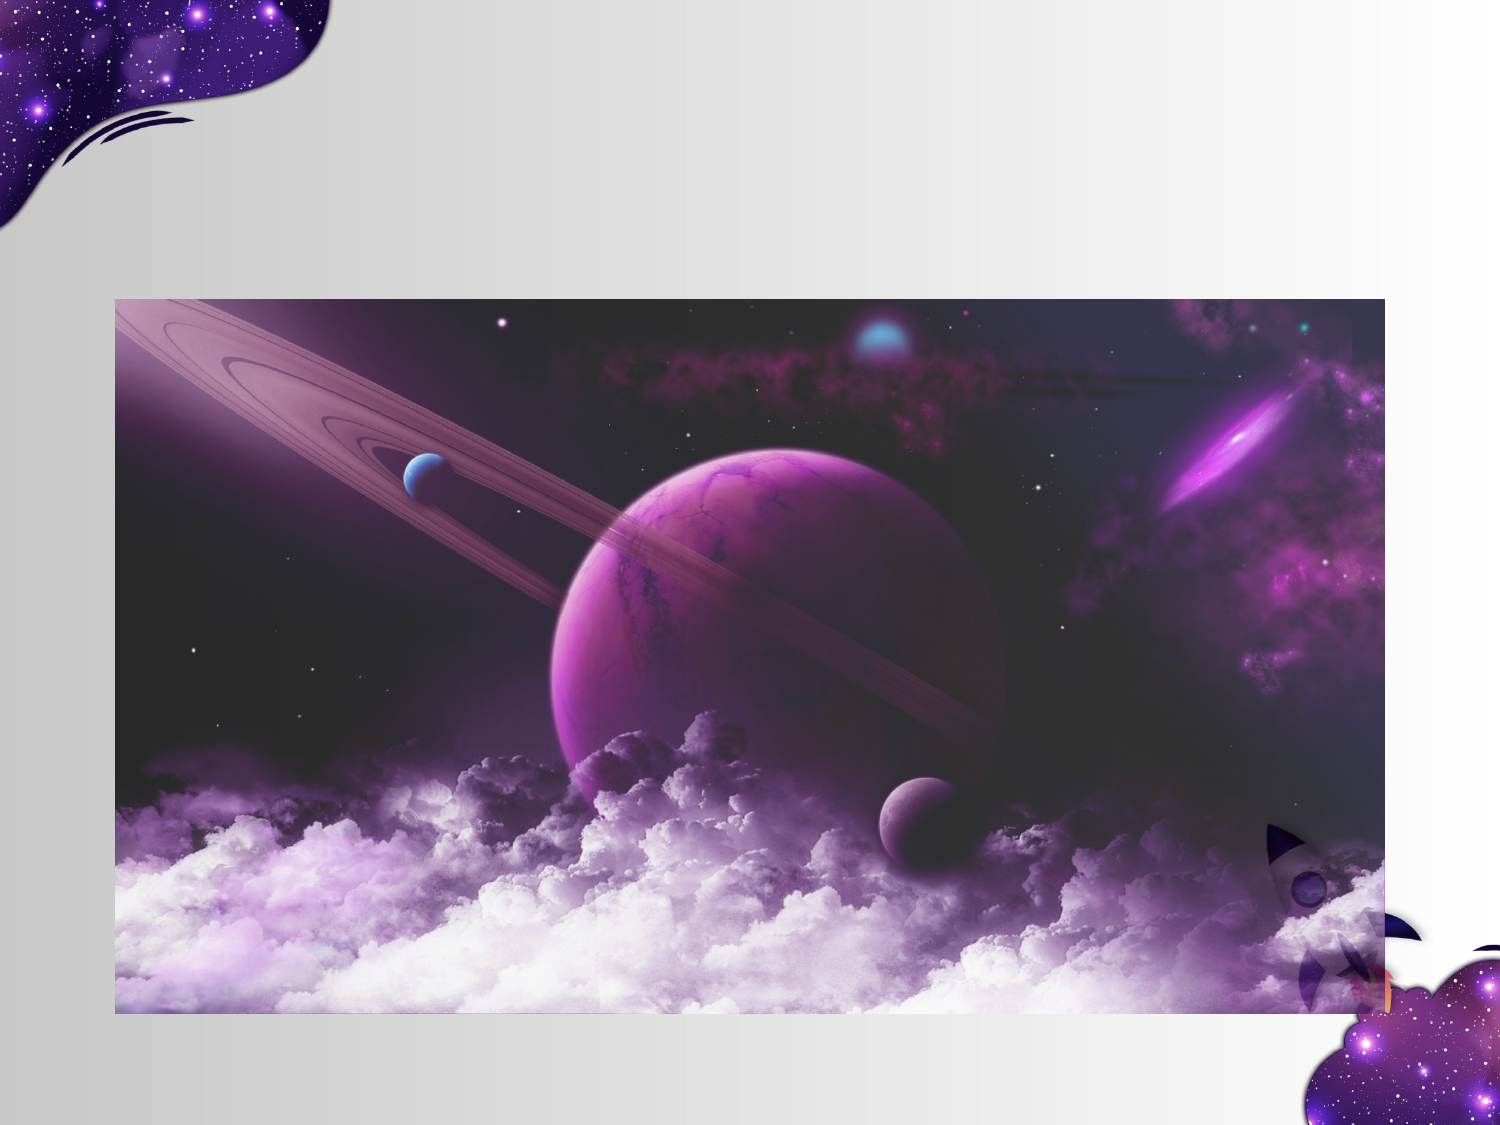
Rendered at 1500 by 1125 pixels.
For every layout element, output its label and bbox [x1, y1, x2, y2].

picture [0, 0, 1500, 1125]
list [115, 299, 1385, 1014]
